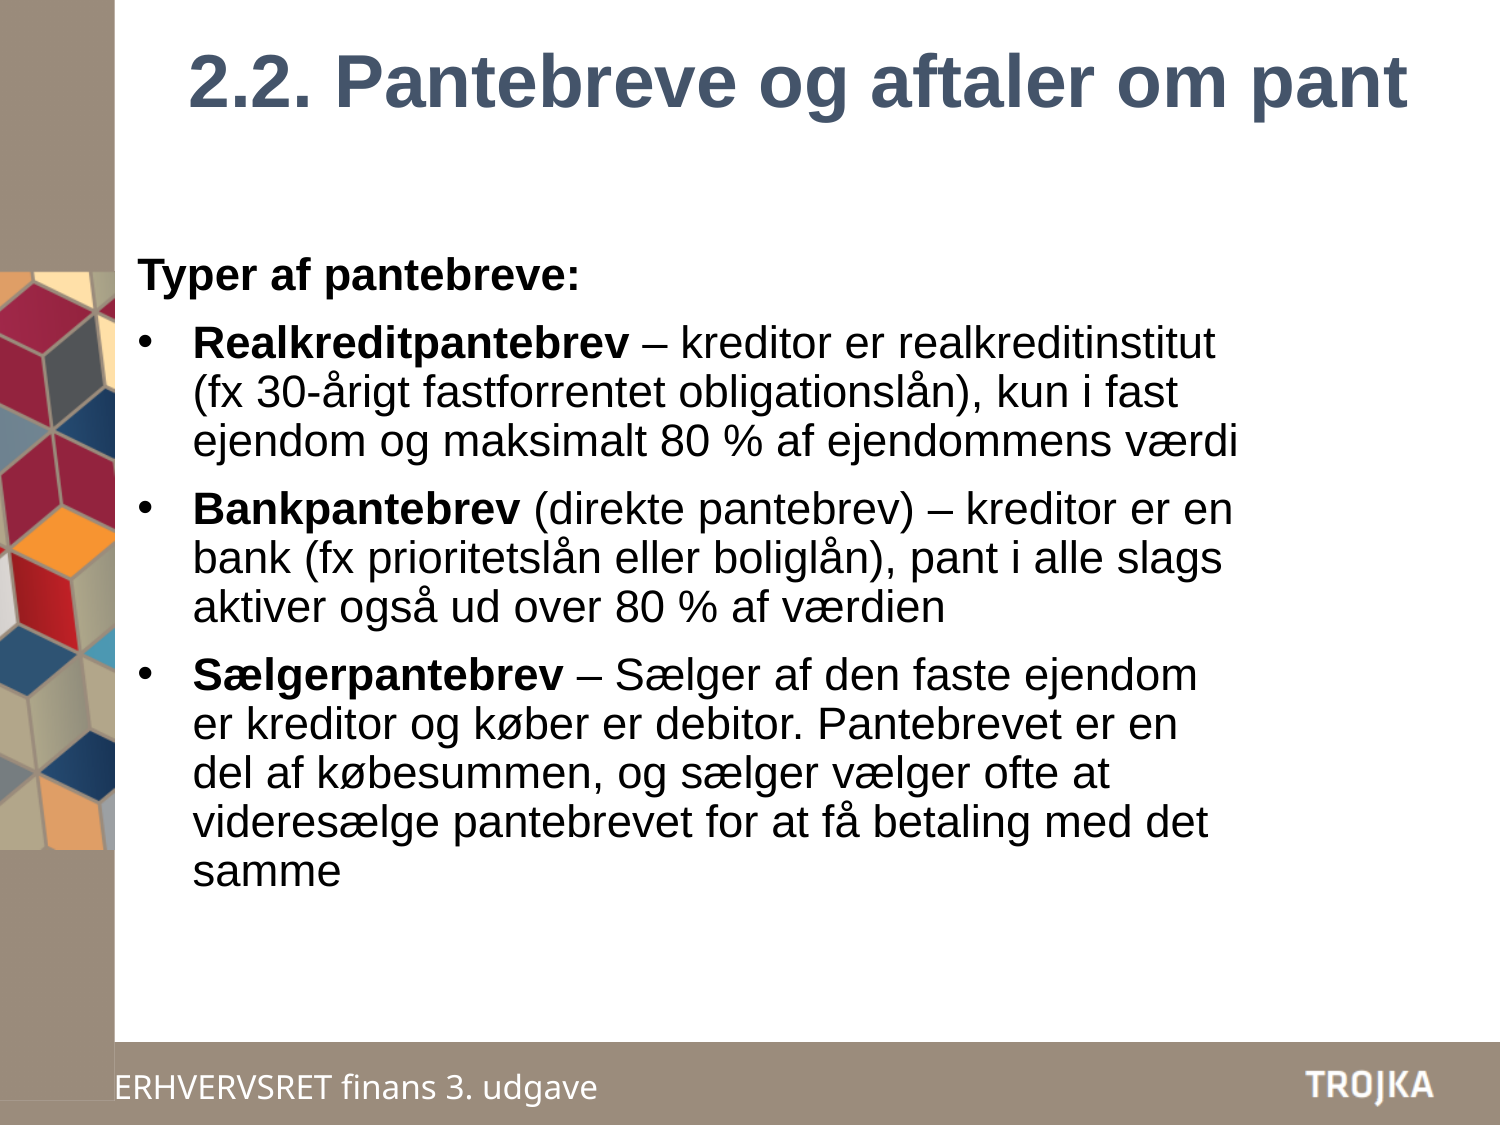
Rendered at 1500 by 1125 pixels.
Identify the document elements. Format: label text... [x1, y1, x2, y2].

subtitle Typer af pantebreve: Realkreditpantebrev – kreditor er realkreditinstitut (fx 30-årigt fastforrentet obligationslån), kun i fast ejendom og maksimalt 80 % af ejendommens værdi Bankpantebrev (direkte pantebrev) – kreditor er en bank (fx prioritetslån eller boliglån), pant i alle slags aktiver også ud over 80 % af værdien Sælgerpantebrev – Sælger af den faste ejendom er kreditor og køber er debitor. Pantebrevet er en del af købesummen, og sælger vælger ofte at videresælge pantebrevet for at få betaling med det samme [119, 243, 1258, 941]
picture [0, 0, 115, 1100]
text_box 2.2. Pantebreve og aftaler om pant [123, 0, 1474, 172]
picture [0, 1042, 1500, 1125]
